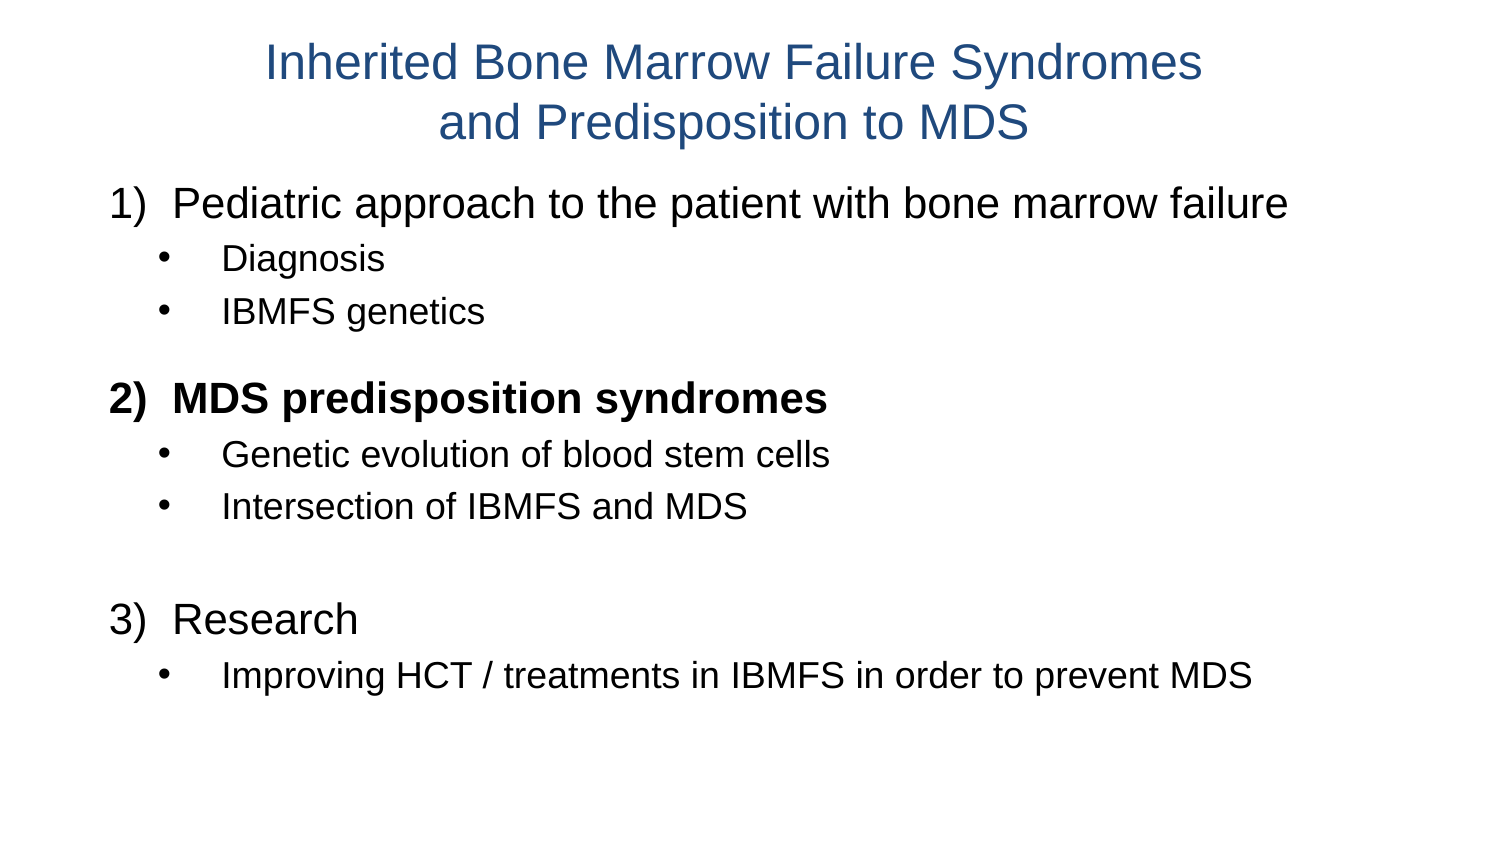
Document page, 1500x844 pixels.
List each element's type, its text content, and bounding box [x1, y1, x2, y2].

text_box Inherited Bone Marrow Failure Syndromes and Predisposition to MDS [212, 21, 1256, 157]
list Pediatric approach to the patient with bone marrow failure Diagnosis IBMFS genetics MDS predisposition syndromes Genetic evolution of blood stem cells Intersection of IBMFS and MDS Research Improving HCT / treatments in IBMFS in order to prevent MDS [93, 166, 1407, 427]
